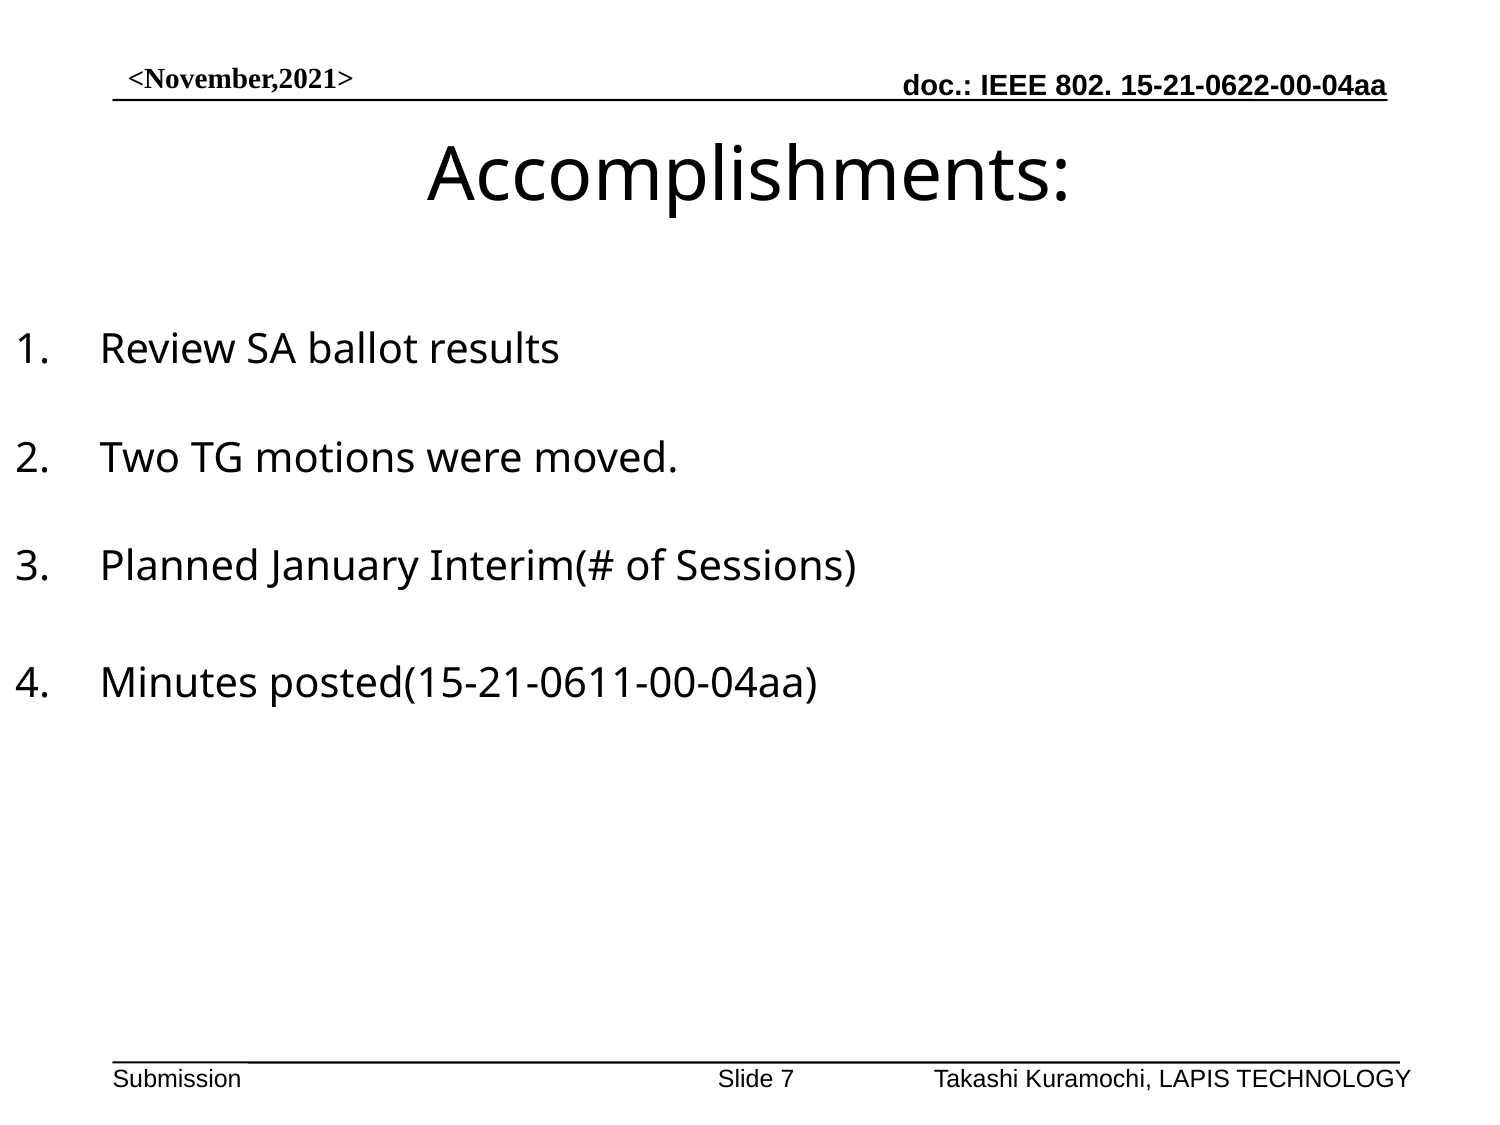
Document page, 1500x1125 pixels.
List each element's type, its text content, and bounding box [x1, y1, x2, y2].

title Accomplishments: [112, 82, 1388, 258]
list Review SA ballot results Two TG motions were moved. Planned January Interim(# of Sessions) Minutes posted(15-21-0611-00-04aa) [0, 314, 1500, 900]
footer Takashi Kuramochi, LAPIS TECHNOLOGY [820, 1062, 1413, 1093]
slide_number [112, 46, 450, 107]
slide_number Slide 7 [709, 1062, 803, 1093]
